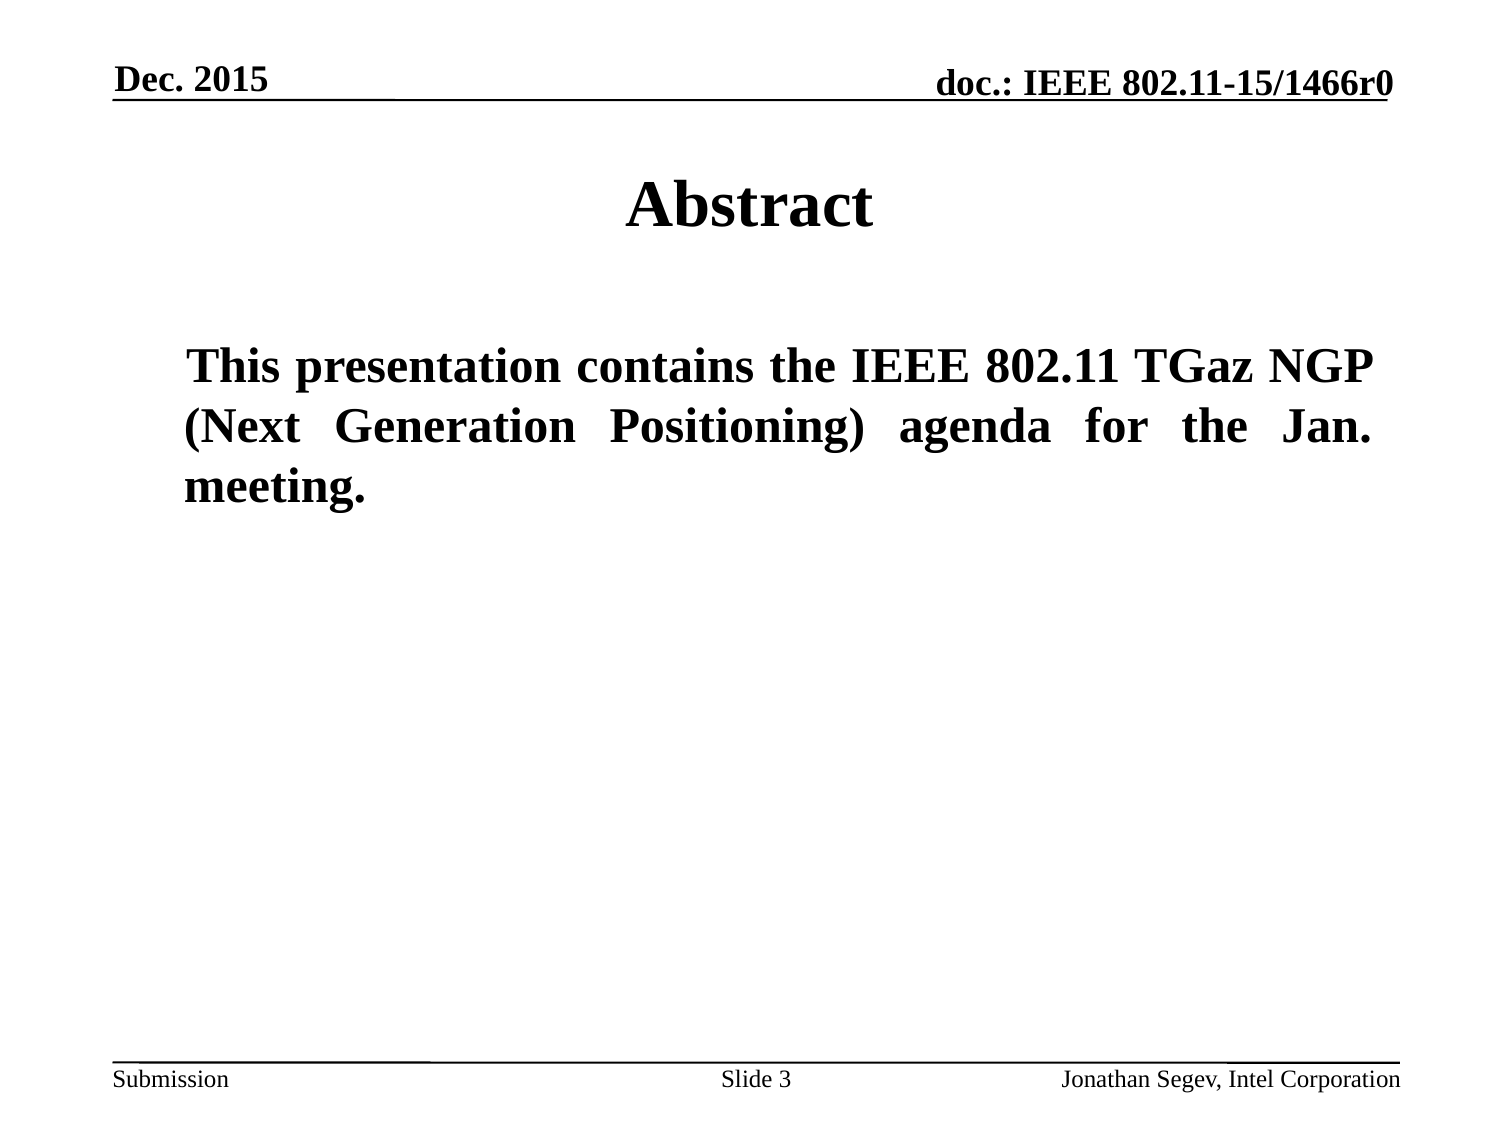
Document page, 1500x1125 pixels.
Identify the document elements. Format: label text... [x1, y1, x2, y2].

title Abstract [112, 112, 1388, 288]
slide_number Slide 3 [712, 1061, 800, 1123]
footer Jonathan Segev, Intel Corporation [902, 1061, 1402, 1093]
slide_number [114, 54, 540, 100]
list This presentation contains the IEEE 802.11 TGaz NGP (Next Generation Positioning) agenda for the Jan. meeting. [112, 324, 1388, 1001]
